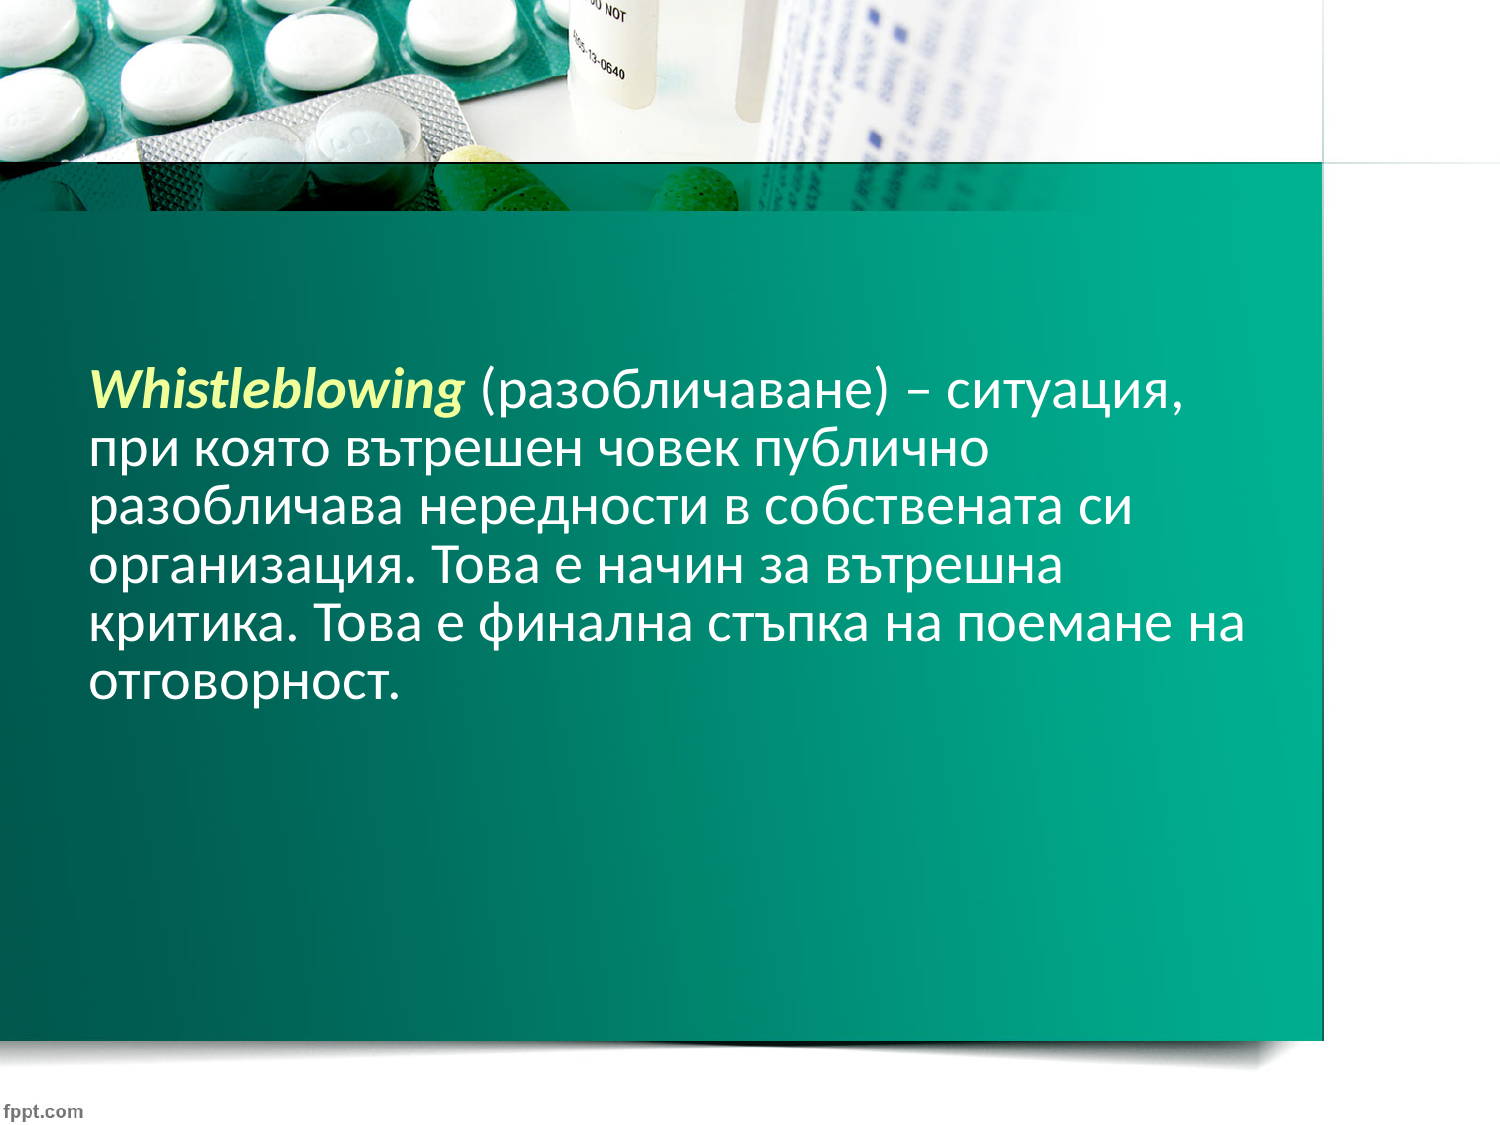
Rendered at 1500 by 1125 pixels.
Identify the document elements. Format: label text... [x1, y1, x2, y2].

list Whistleblowing (разобличаване) – ситуация, при която вътрешен човек публично разобличава нередности в собствената си организация. Това е начин за вътрешна критика. Това е финална стъпка на поемане на отговорност. [73, 286, 1277, 939]
picture [0, 0, 1500, 1125]
